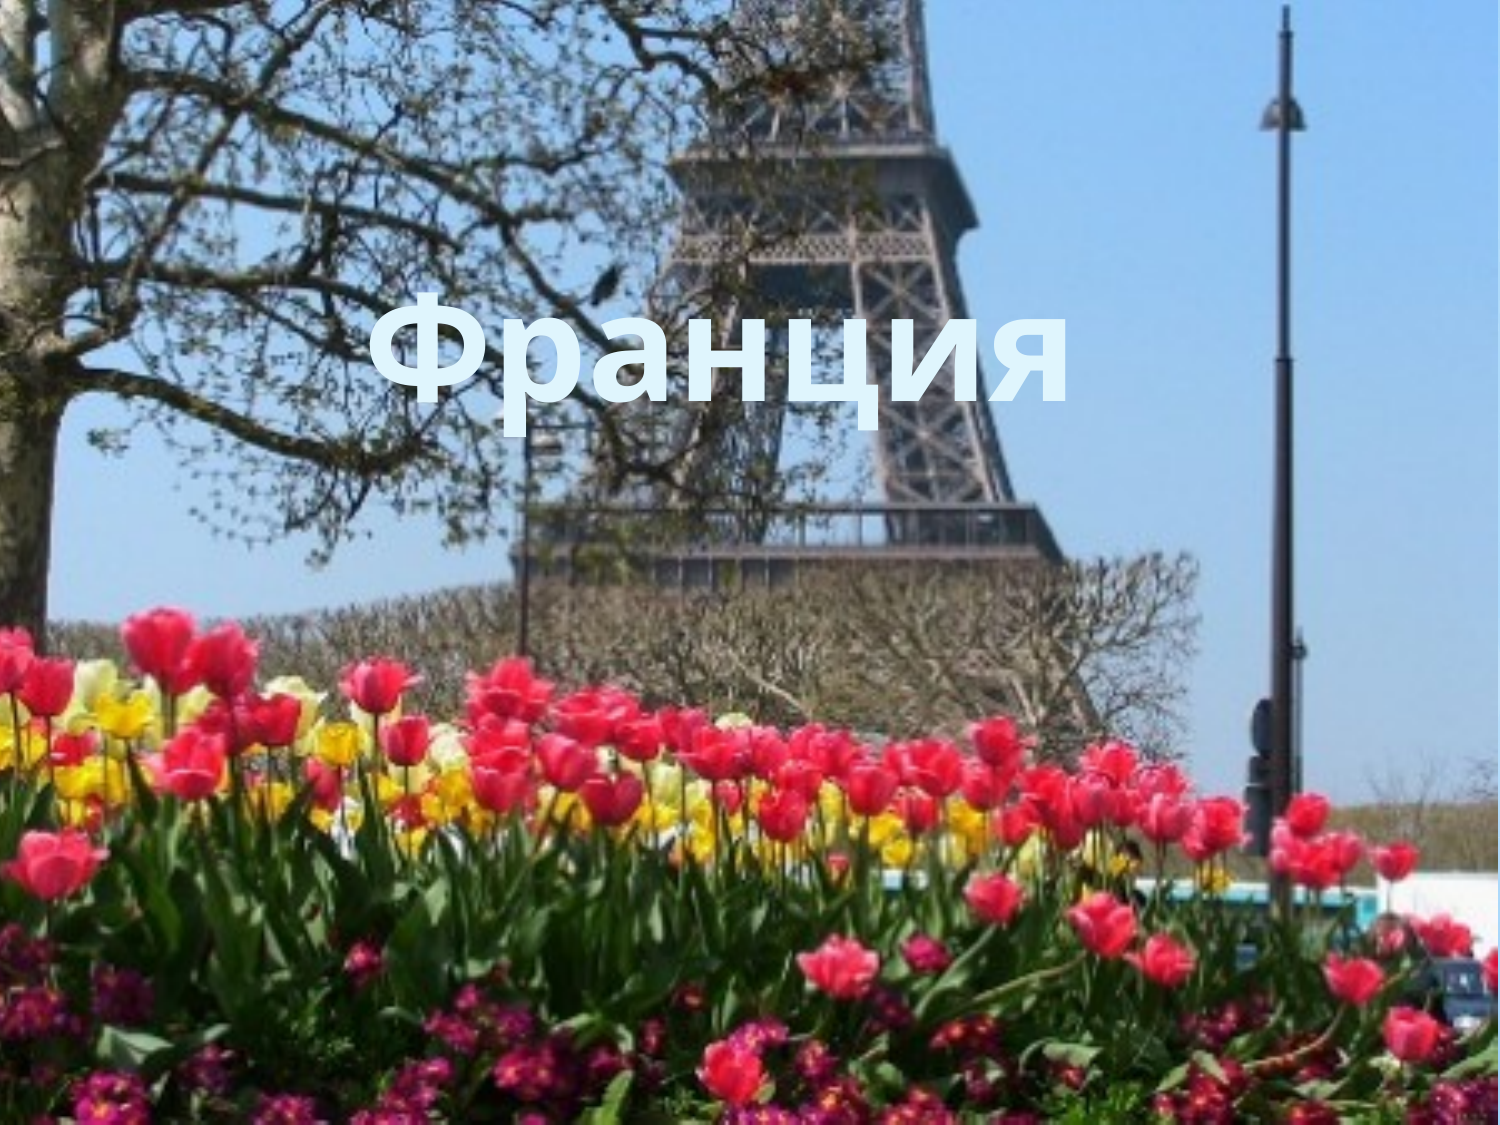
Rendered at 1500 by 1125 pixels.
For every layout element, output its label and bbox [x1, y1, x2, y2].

list [0, 0, 1498, 1125]
